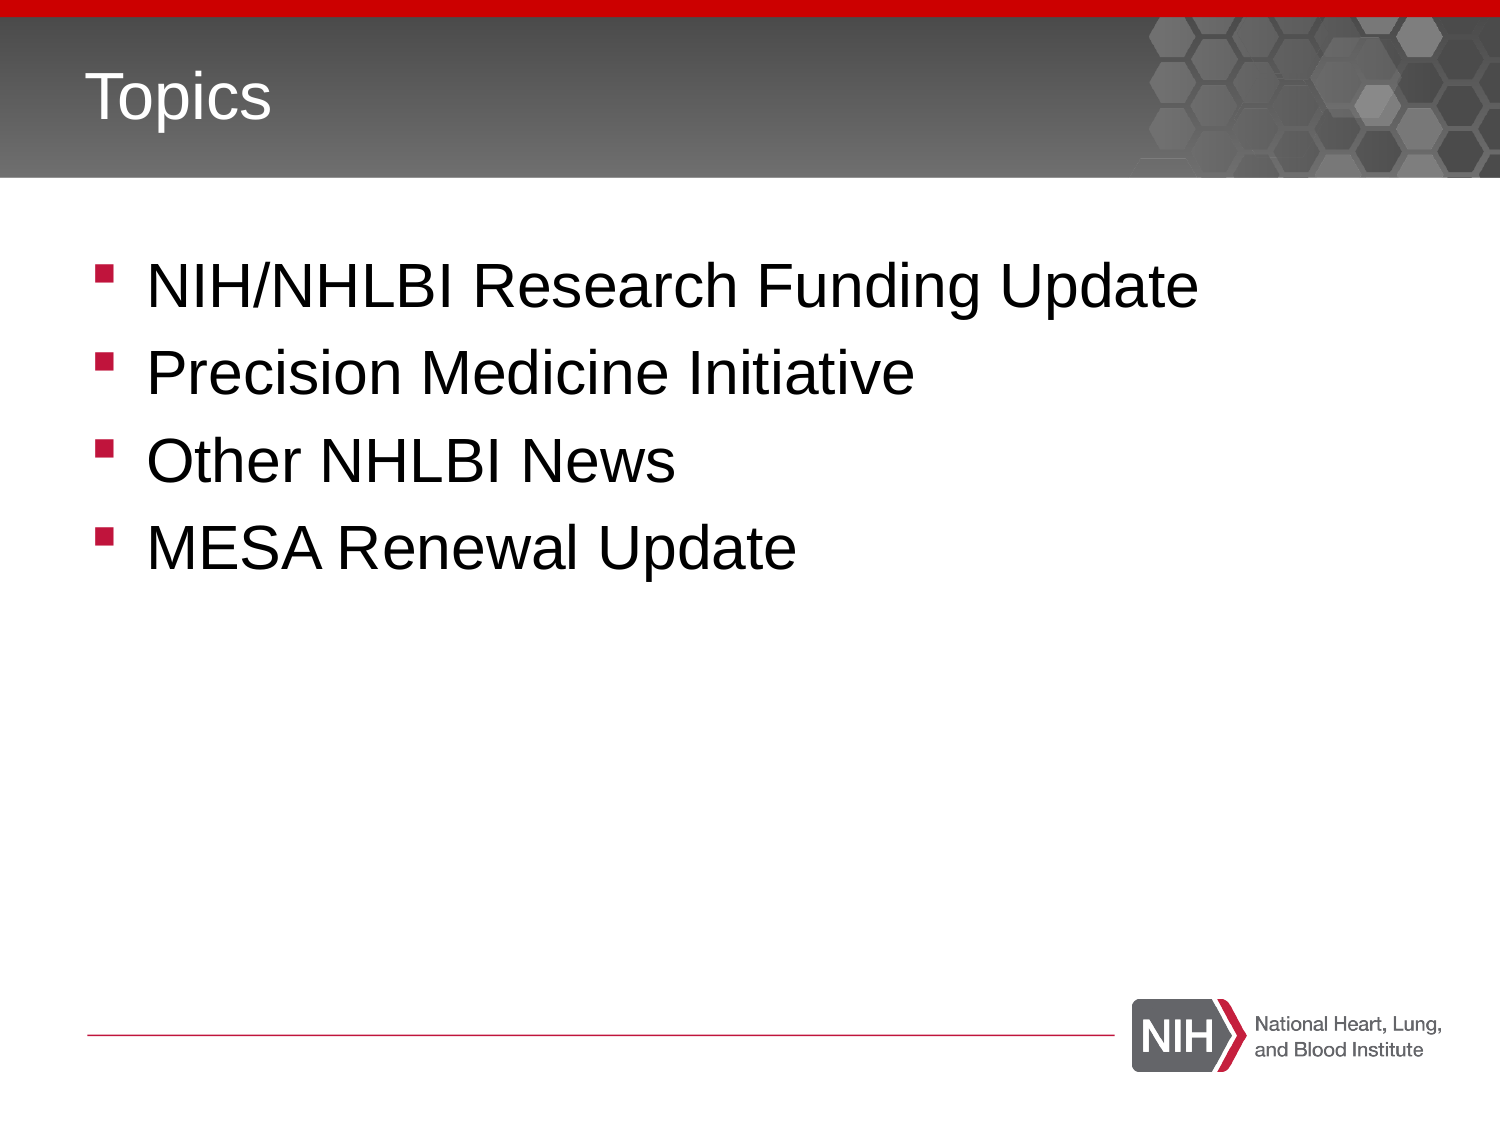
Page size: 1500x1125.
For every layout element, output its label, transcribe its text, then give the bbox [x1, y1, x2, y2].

picture [0, 18, 1500, 178]
list NIH/NHLBI Research Funding Update Precision Medicine Initiative Other NHLBI News MESA Renewal Update [75, 237, 1425, 980]
title Topics [68, 23, 1431, 163]
picture [1132, 999, 1441, 1072]
